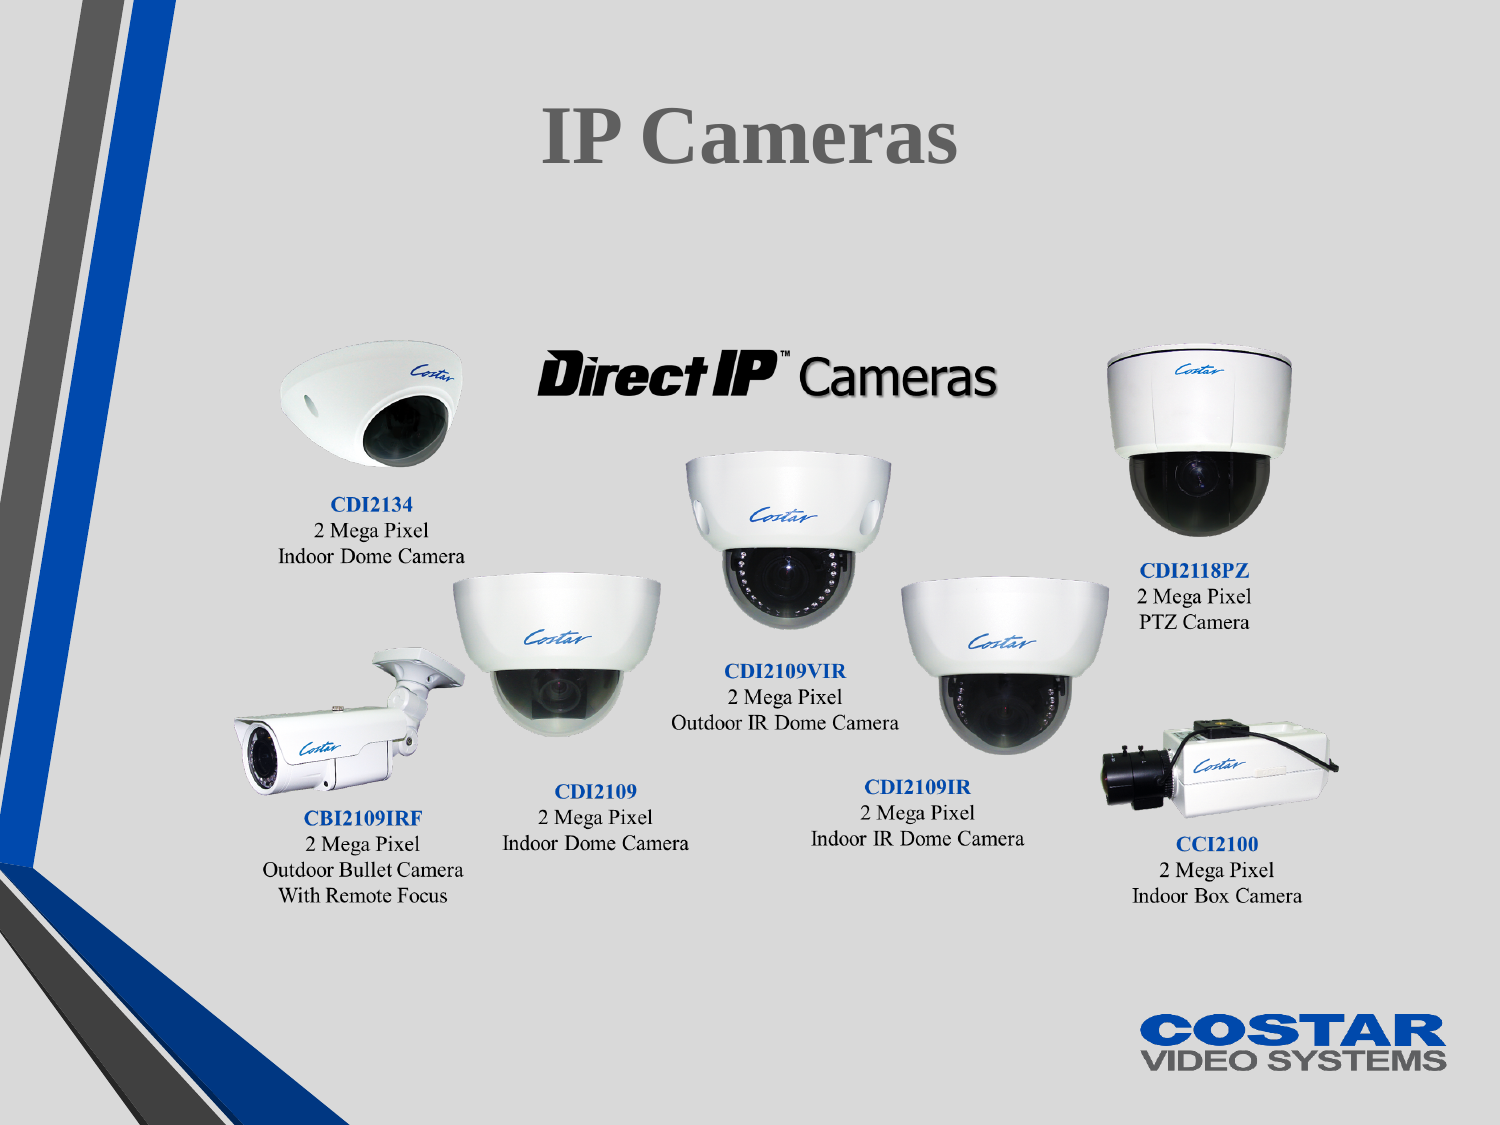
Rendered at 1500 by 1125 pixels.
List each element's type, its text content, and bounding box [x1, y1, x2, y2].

picture [214, 275, 1345, 921]
picture [1105, 971, 1481, 1113]
title IP Cameras [118, 35, 1382, 225]
